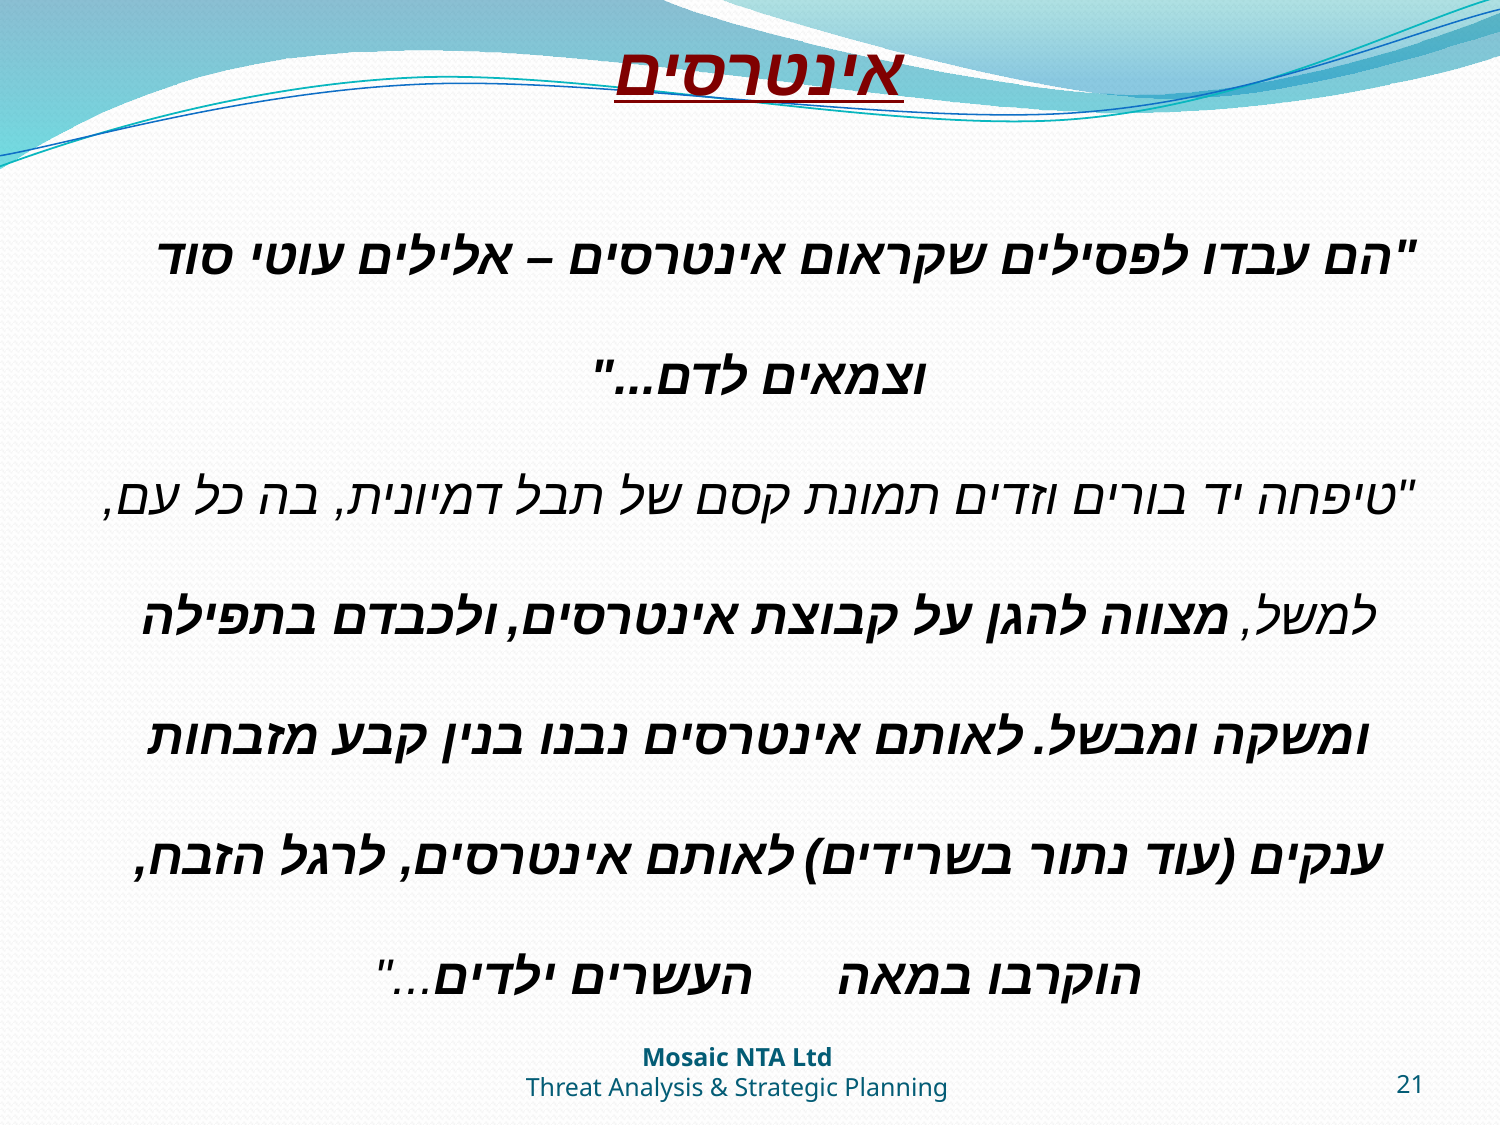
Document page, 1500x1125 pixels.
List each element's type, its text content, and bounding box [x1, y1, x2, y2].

slide_number 21 [1299, 1042, 1425, 1103]
text_box אינטרסים "הם עבדו לפסילים שקראום אינטרסים – אלילים עוטי סוד וצמאים לדם..." "טיפחה יד בורים וזדים תמונת קסם של תבל דמיונית, בה כל עם, למשל, מצווה להגן על קבוצת אינטרסים, ולכבדם בתפילה ומשקה ומבשל. לאותם אינטרסים נבנו בנין קבע מזבחות ענקים (עוד נתור בשרידים) לאותם אינטרסים, לרגל הזבח, הוקרבו במאה העשרים ילדים..." [76, 0, 1442, 1012]
text_box Mosaic NTA Ltd Threat Analysis & Strategic Planning [462, 1041, 1013, 1102]
